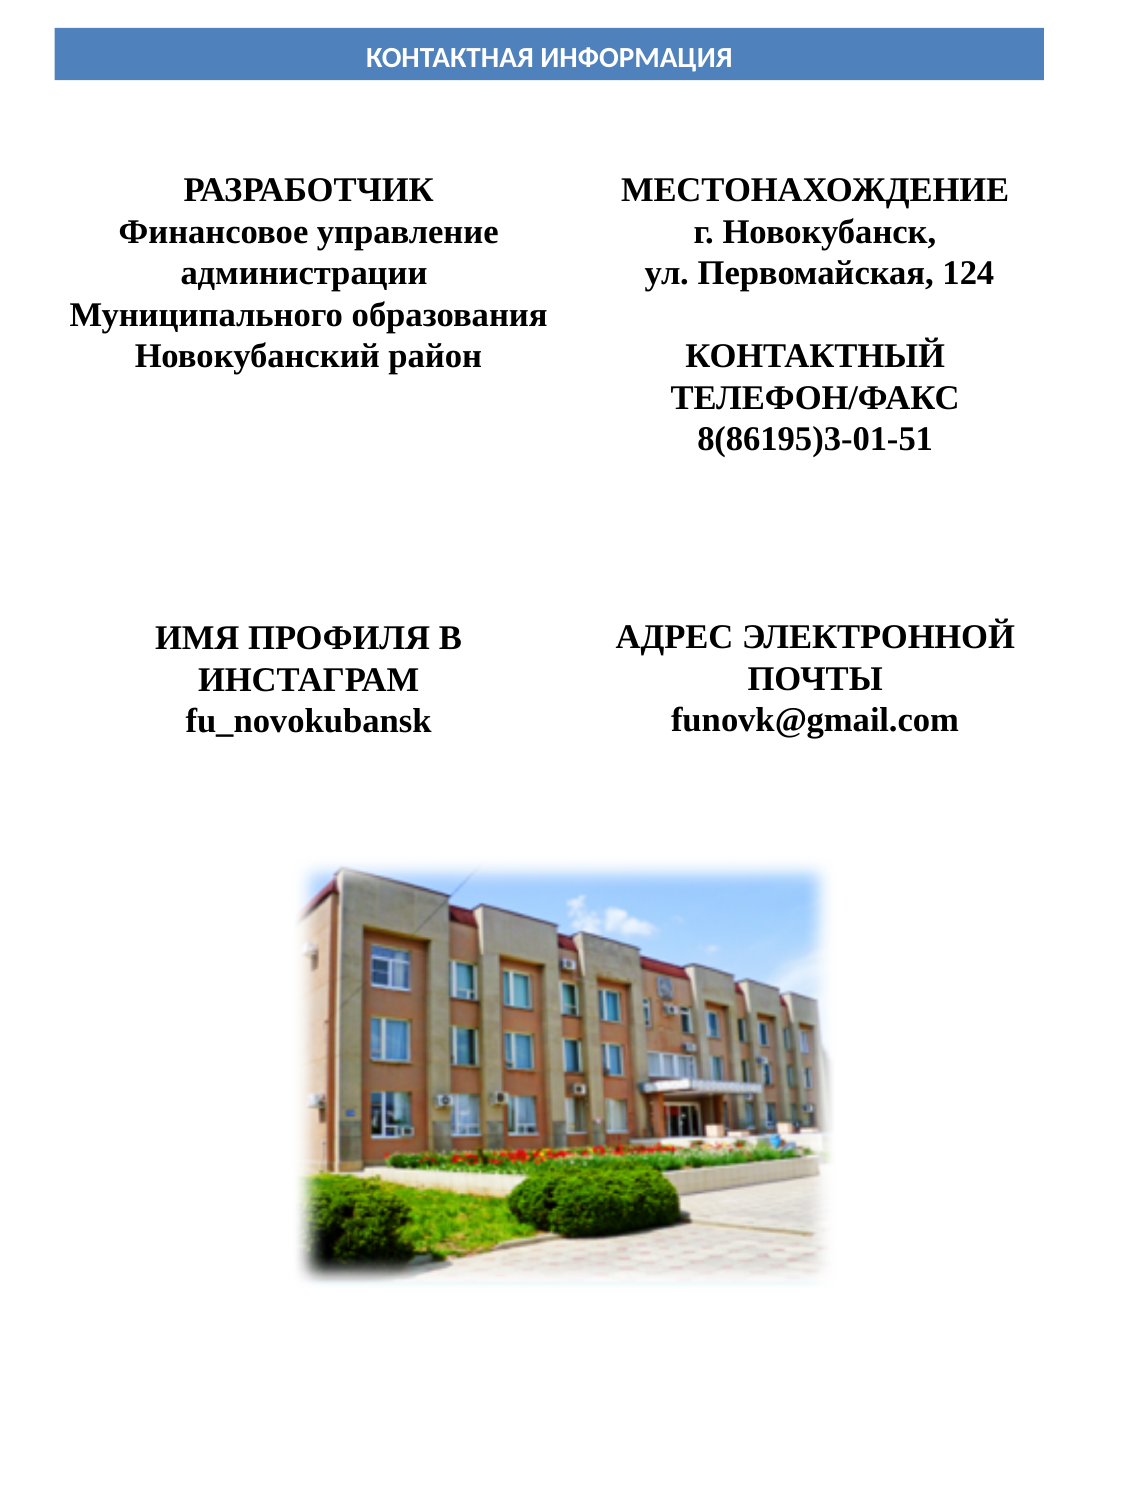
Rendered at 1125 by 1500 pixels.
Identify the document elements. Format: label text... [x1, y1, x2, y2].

table_cell 0,4 [643, 216, 989, 410]
text_box РАЗРАБОТЧИК Финансовое управление администрации Муниципального образования Новокубанский район [145, 250, 473, 334]
text_box МЕСТОНАХОЖДЕНИЕ г. Новокубанск, ул. Первомайская, 124 КОНТАКТНЫЙ ТЕЛЕФОН/ФАКС 8(86195)3-01-51 [676, 249, 956, 377]
table_cell 100,0 [114, 219, 504, 365]
table_cell 1,5 [110, 215, 508, 369]
table_header [650, 223, 982, 404]
picture [292, 856, 837, 1291]
table_header Факт 2020 [120, 225, 498, 359]
text_box КОНТАКТНАЯ ИНФОРМАЦИЯ [54, 27, 1044, 81]
